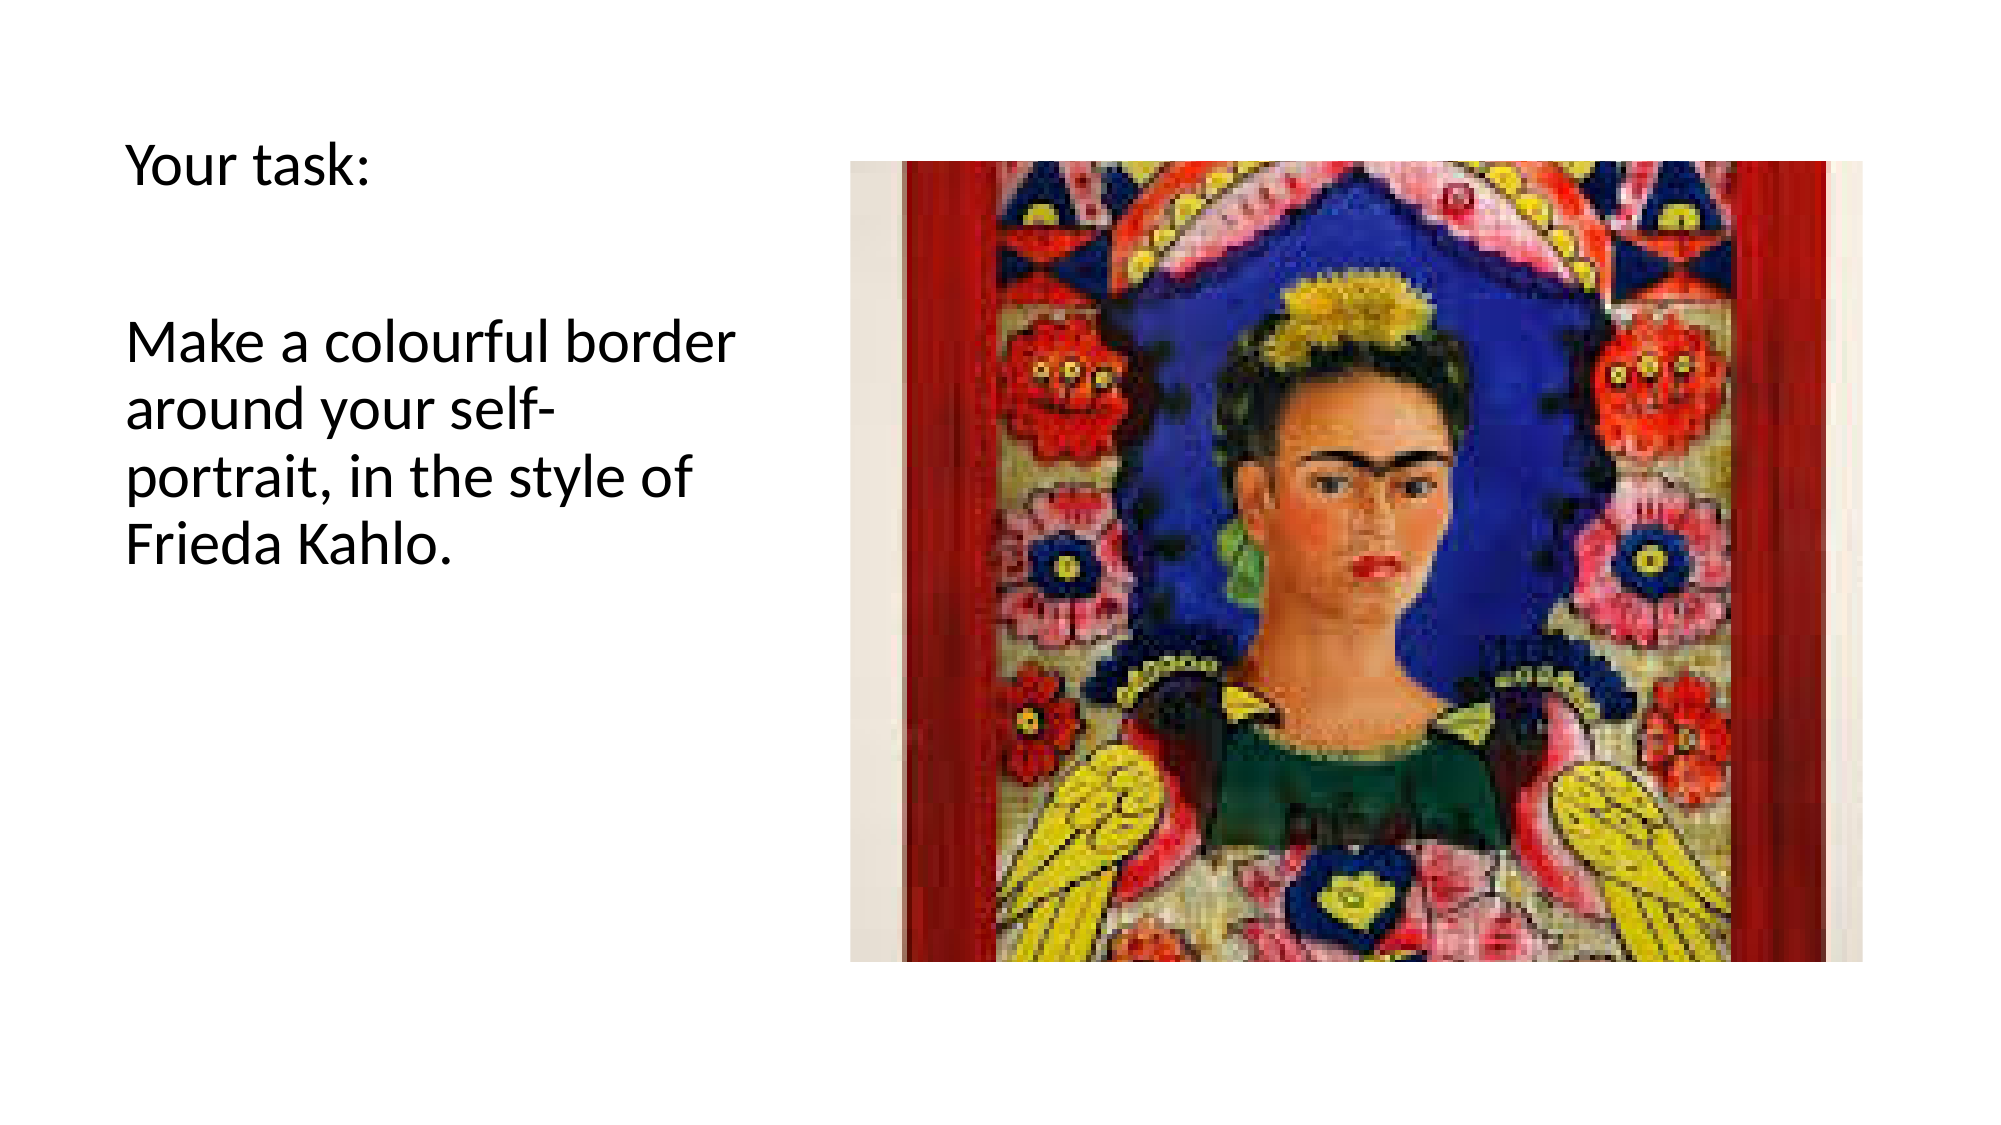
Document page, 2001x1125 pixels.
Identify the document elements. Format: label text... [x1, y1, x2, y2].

picture [850, 161, 1863, 962]
list Your task: Make a colourful border around your self- portrait, in the style of Frieda Kahlo. [109, 124, 785, 750]
